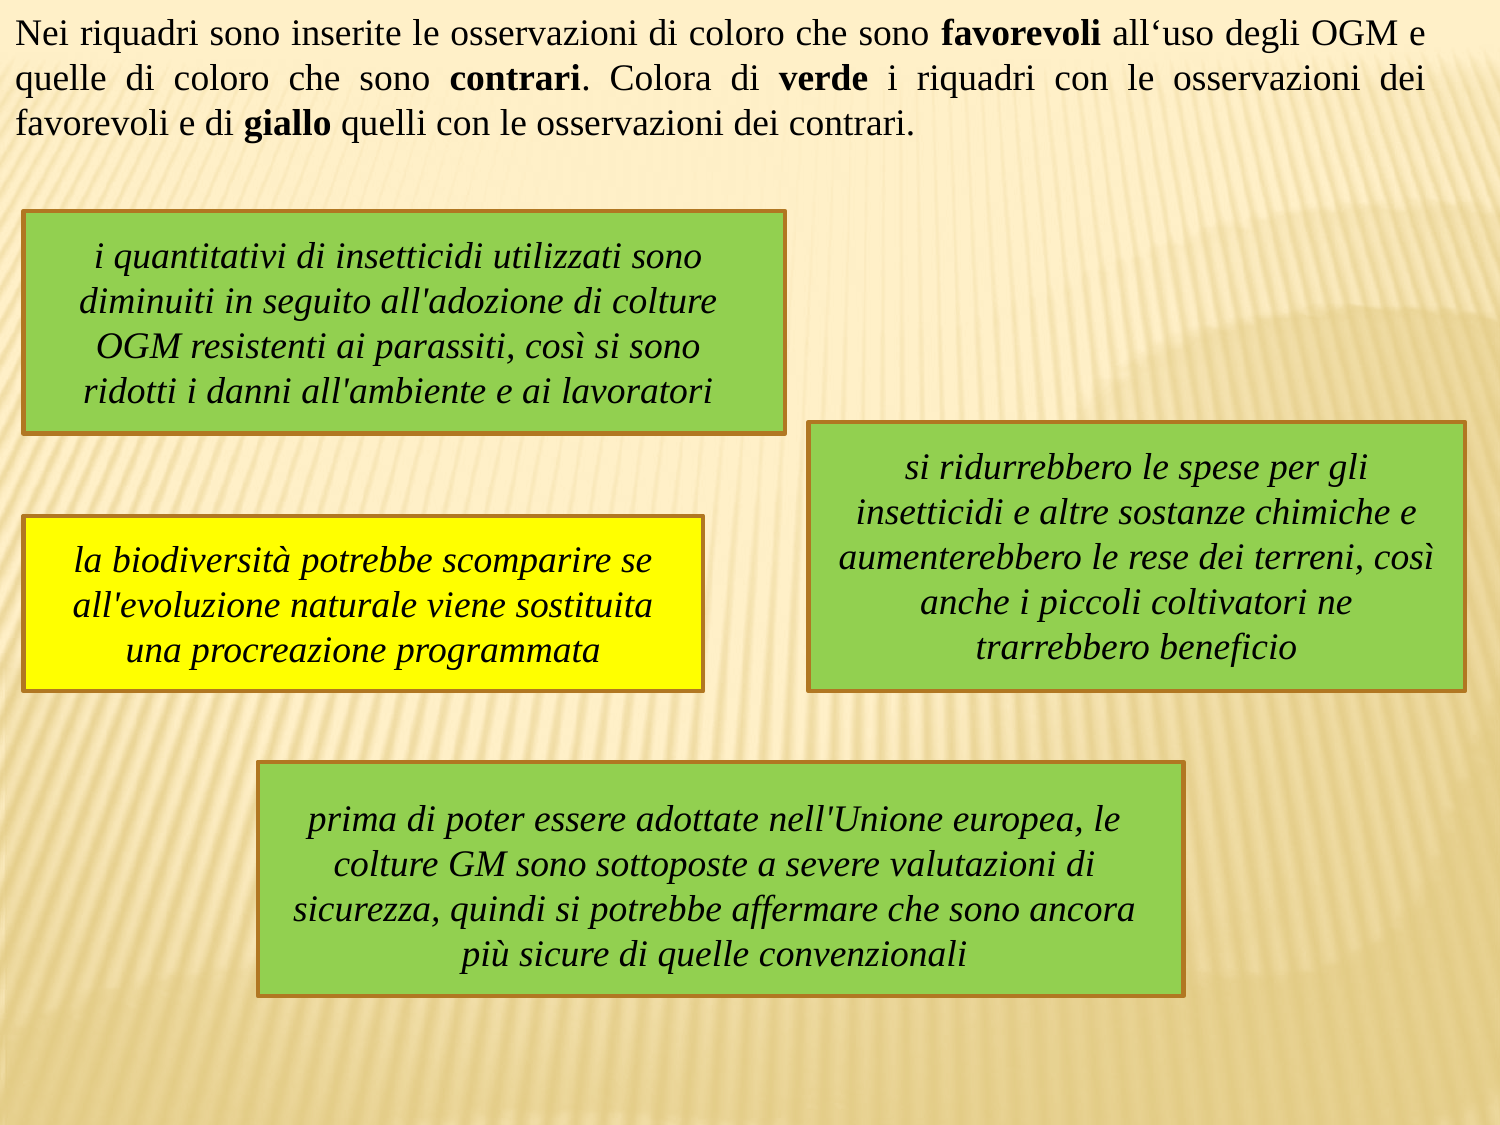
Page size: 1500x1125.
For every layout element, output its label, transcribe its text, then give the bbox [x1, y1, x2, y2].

text_box [806, 420, 1467, 693]
text_box si ridurrebbero le spese per gli insetticidi e altre sostanze chimiche e aumenterebbero le rese dei terreni, così anche i piccoli coltivatori ne trarrebbero beneficio [820, 434, 1454, 675]
text_box [21, 209, 787, 436]
text_box Nei riquadri sono inserite le osservazioni di coloro che sono favorevoli all‘uso degli OGM e quelle di coloro che sono contrari. Colora di verde i riquadri con le osservazioni dei favorevoli e di giallo quelli con le osservazioni dei contrari. [0, 0, 1442, 151]
text_box [256, 760, 1186, 998]
text_box [21, 514, 705, 693]
text_box la biodiversità potrebbe scomparire se all'evoluzione naturale viene sostituita una procreazione programmata [35, 527, 692, 678]
text_box prima di poter essere adottate nell'Unione europea, le colture GM sono sottoposte a severe valutazioni di sicurezza, quindi si potrebbe affermare che sono ancora più sicure di quelle convenzionali [269, 786, 1161, 981]
text_box i quantitativi di insetticidi utilizzati sono diminuiti in seguito all'adozione di colture OGM resistenti ai parassiti, così si sono ridotti i danni all'ambiente e ai lavoratori [35, 223, 762, 419]
